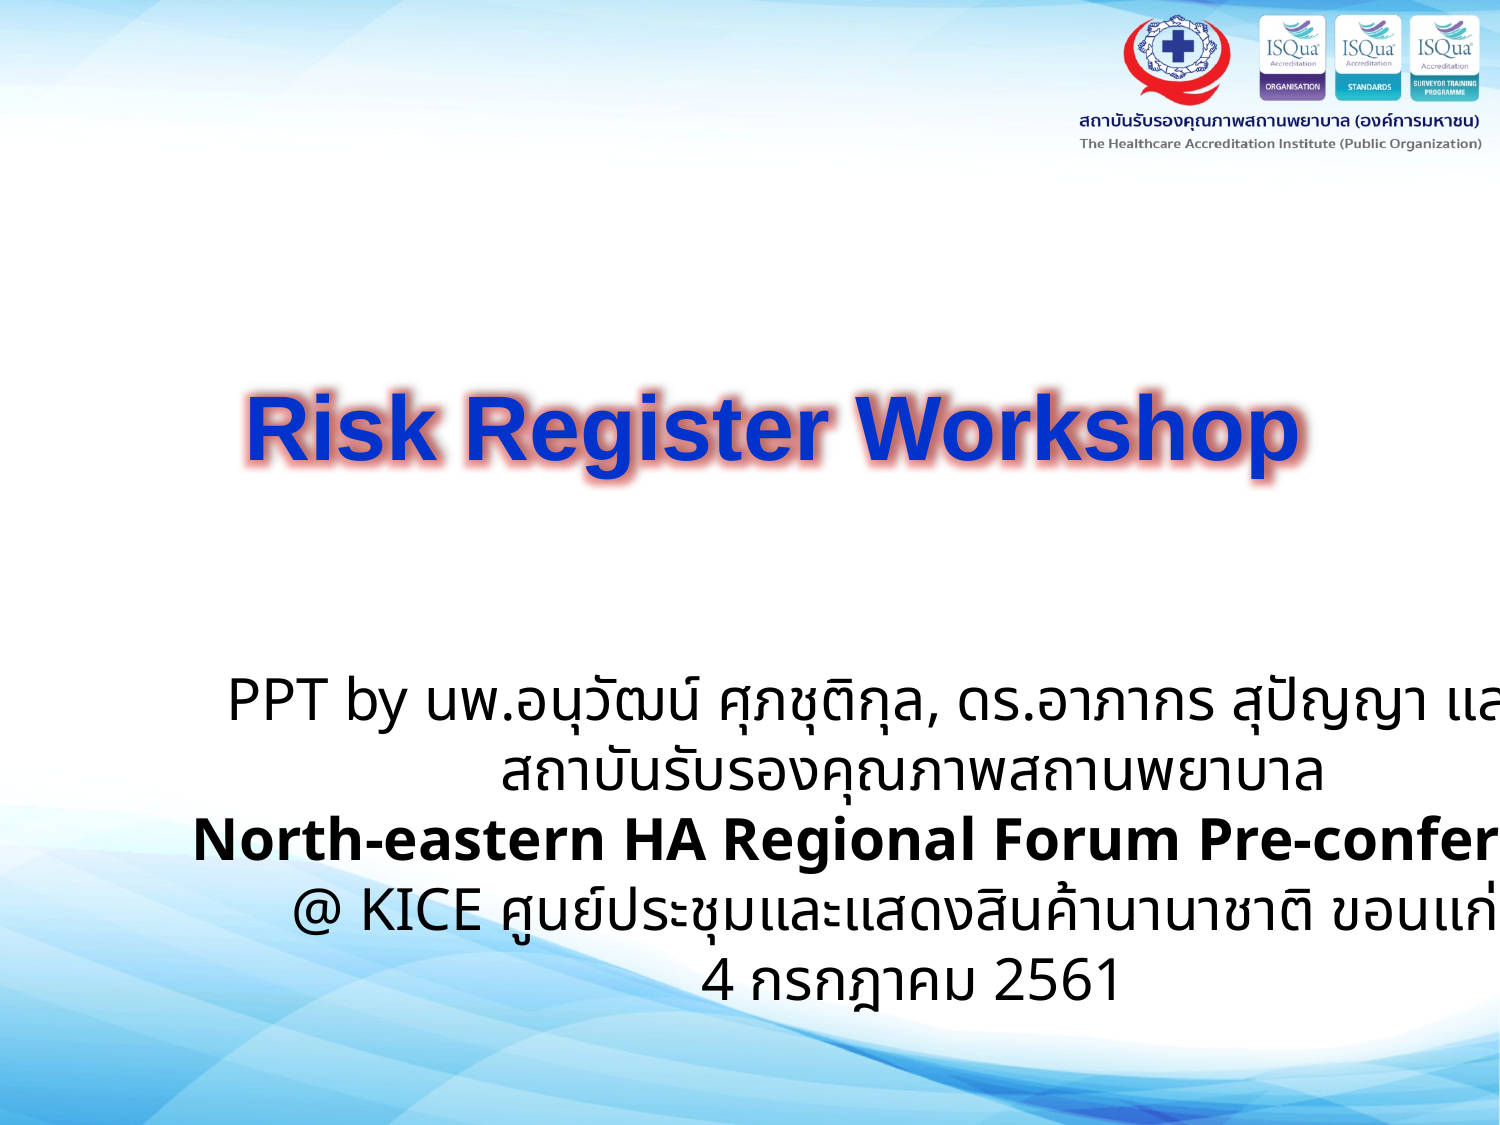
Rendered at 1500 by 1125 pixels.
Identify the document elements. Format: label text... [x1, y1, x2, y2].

text_box PPT by นพ.อนุวัฒน์ ศุภชุติกุล, ดร.อาภากร สุปัญญา และทีม สถาบันรับรองคุณภาพสถานพยาบาล North-eastern HA Regional Forum Pre-conference @ KICE ศูนย์ประชุมและแสดงสินค้านานาชาติ ขอนแก่น 4 กรกฎาคม 2561 [176, 654, 1500, 1020]
picture [0, 0, 1500, 414]
text_box Risk Register Workshop [99, 361, 1449, 487]
picture [0, 645, 1500, 1125]
